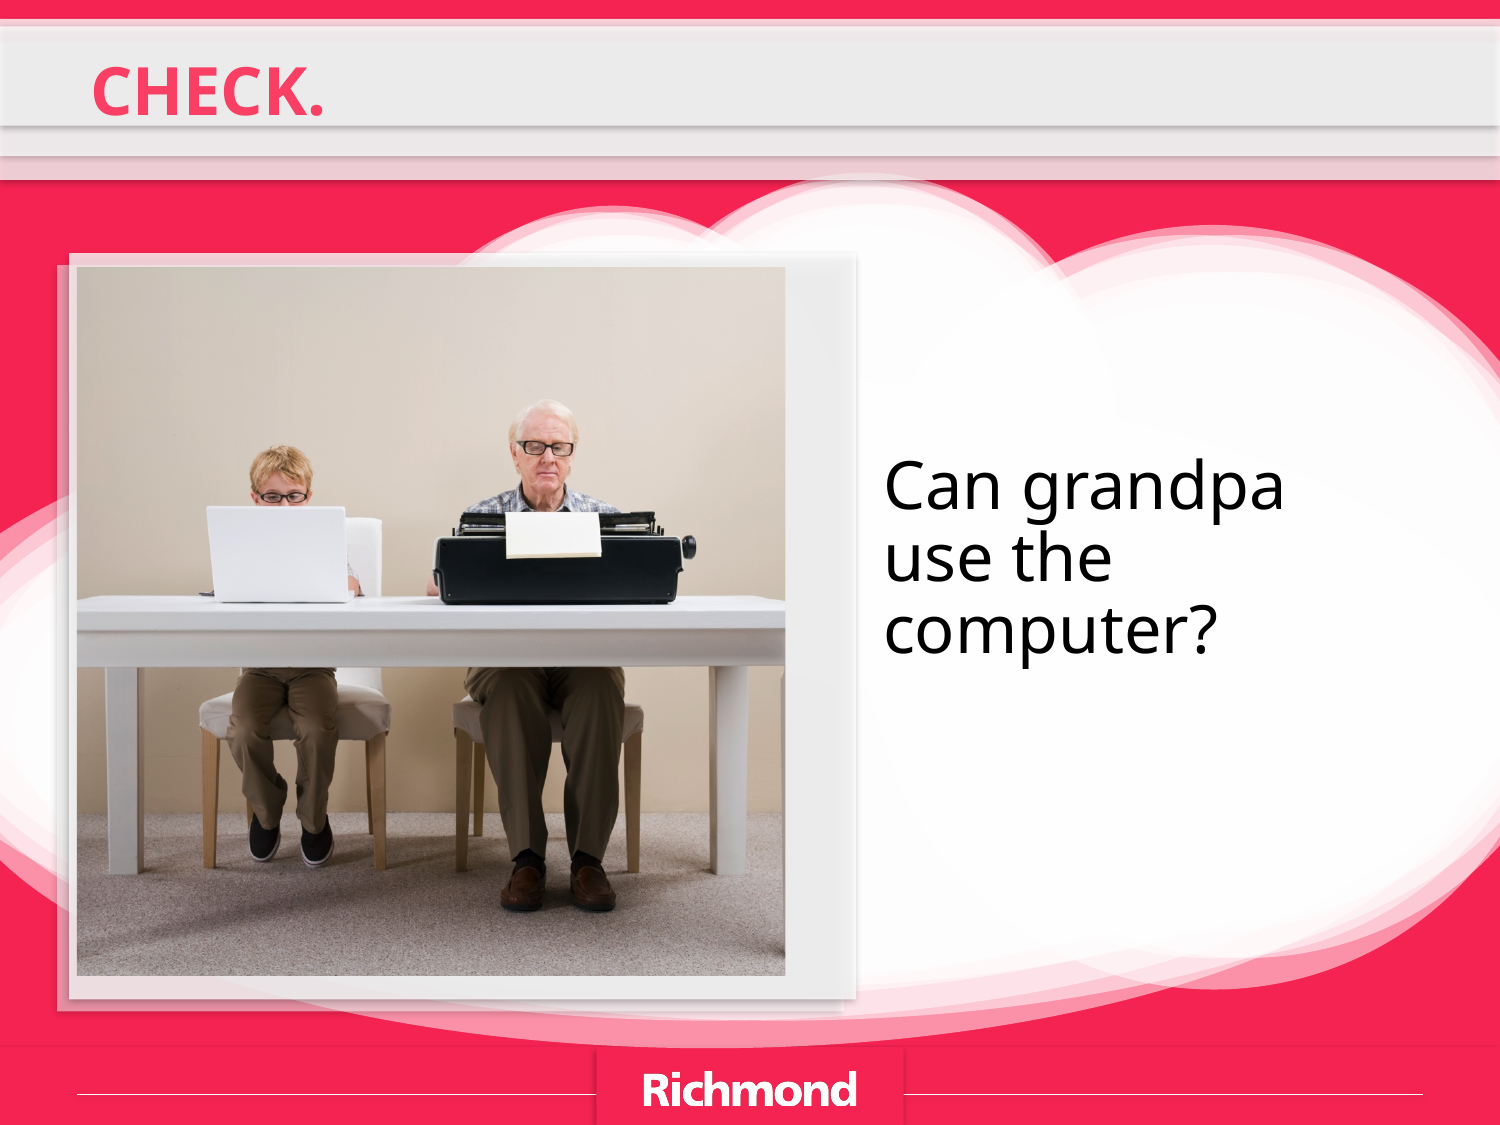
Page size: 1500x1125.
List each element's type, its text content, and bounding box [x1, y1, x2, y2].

picture [76, 266, 786, 977]
title CHECK. [75, 31, 1425, 147]
list Can grandpa use the computer? [868, 444, 1424, 610]
